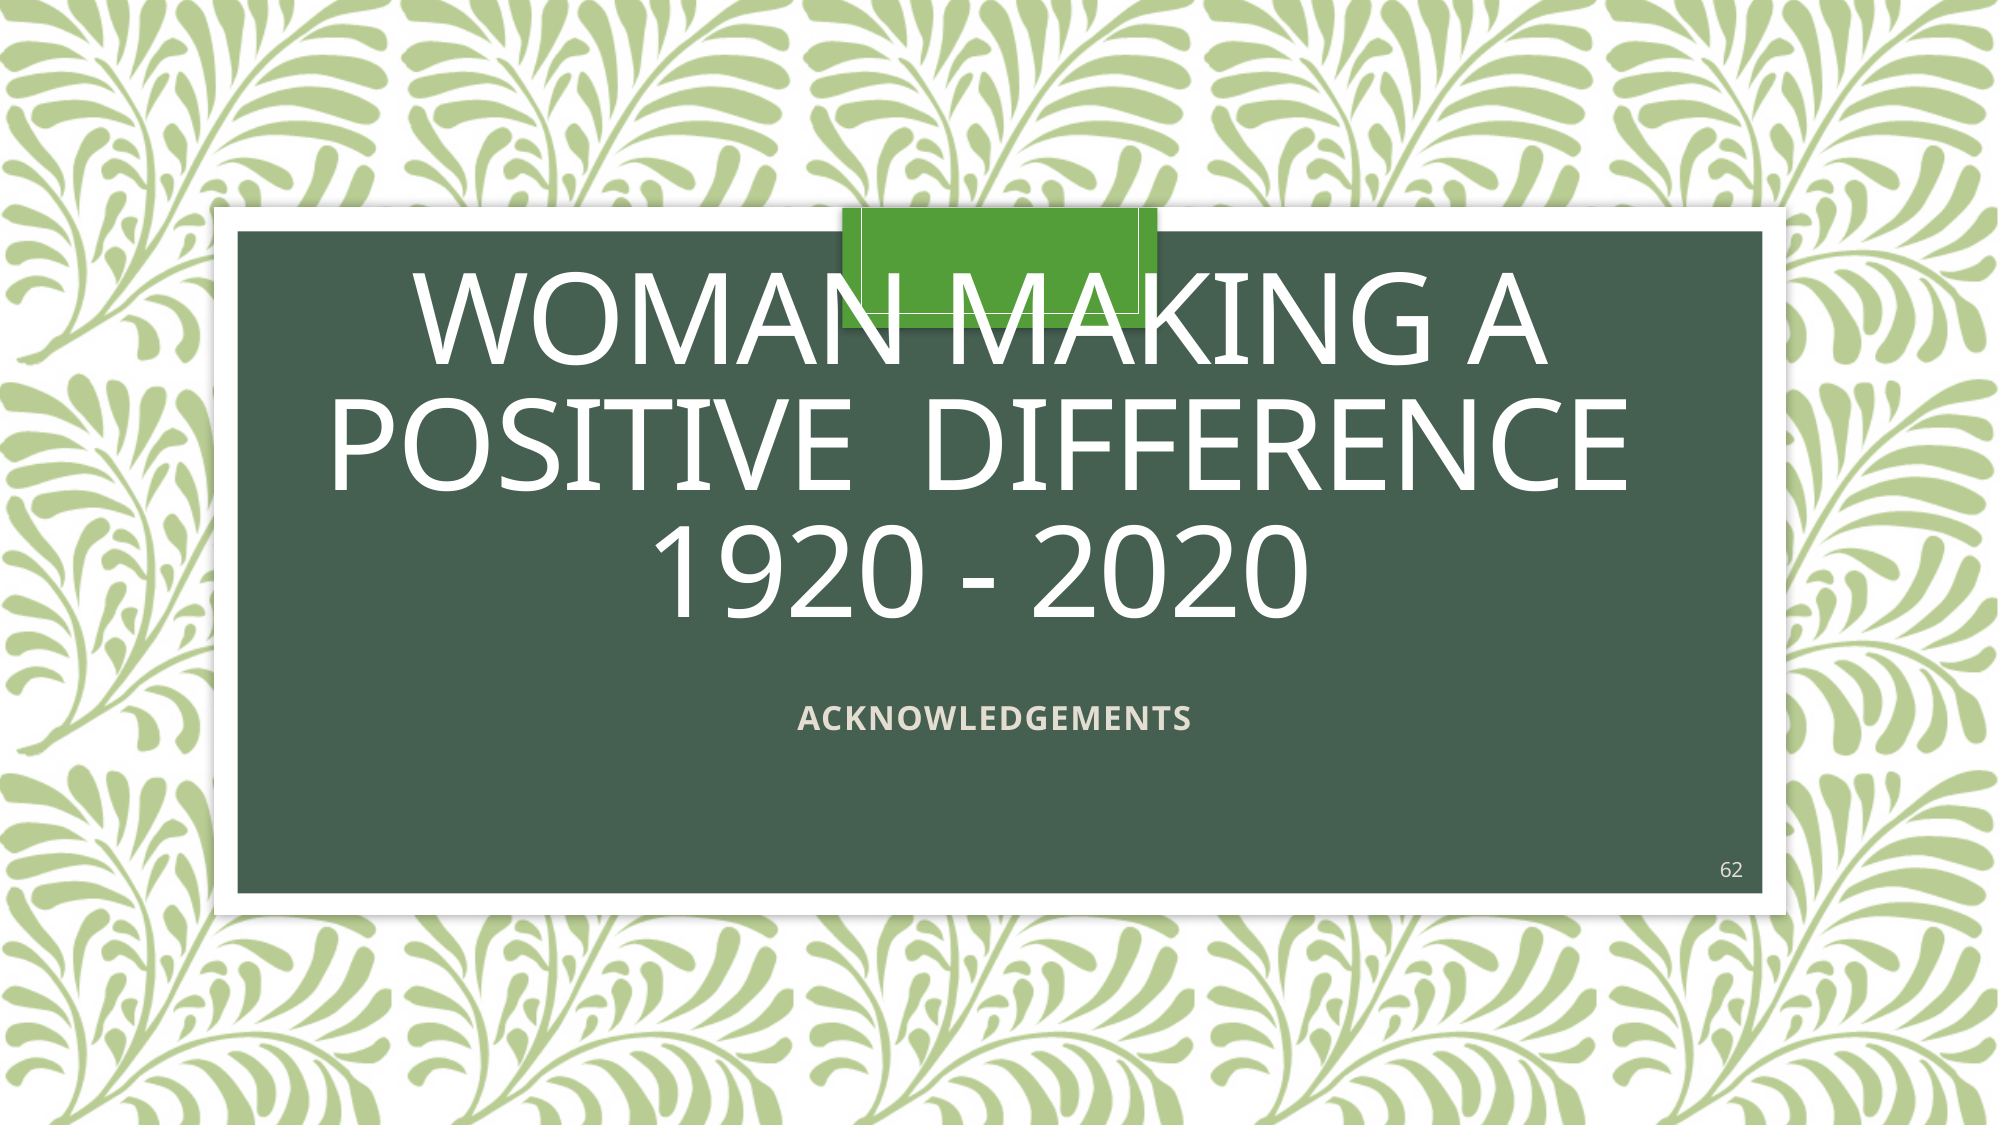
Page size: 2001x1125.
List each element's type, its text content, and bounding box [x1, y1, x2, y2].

slide_number 134 [1411, 855, 1759, 893]
title WOMAN MAKING A POSITIVE DIFFERENCE 1920 - 2020 [213, 343, 1744, 563]
subtitle ACKNOWLEDGEMENTS [255, 690, 1744, 765]
